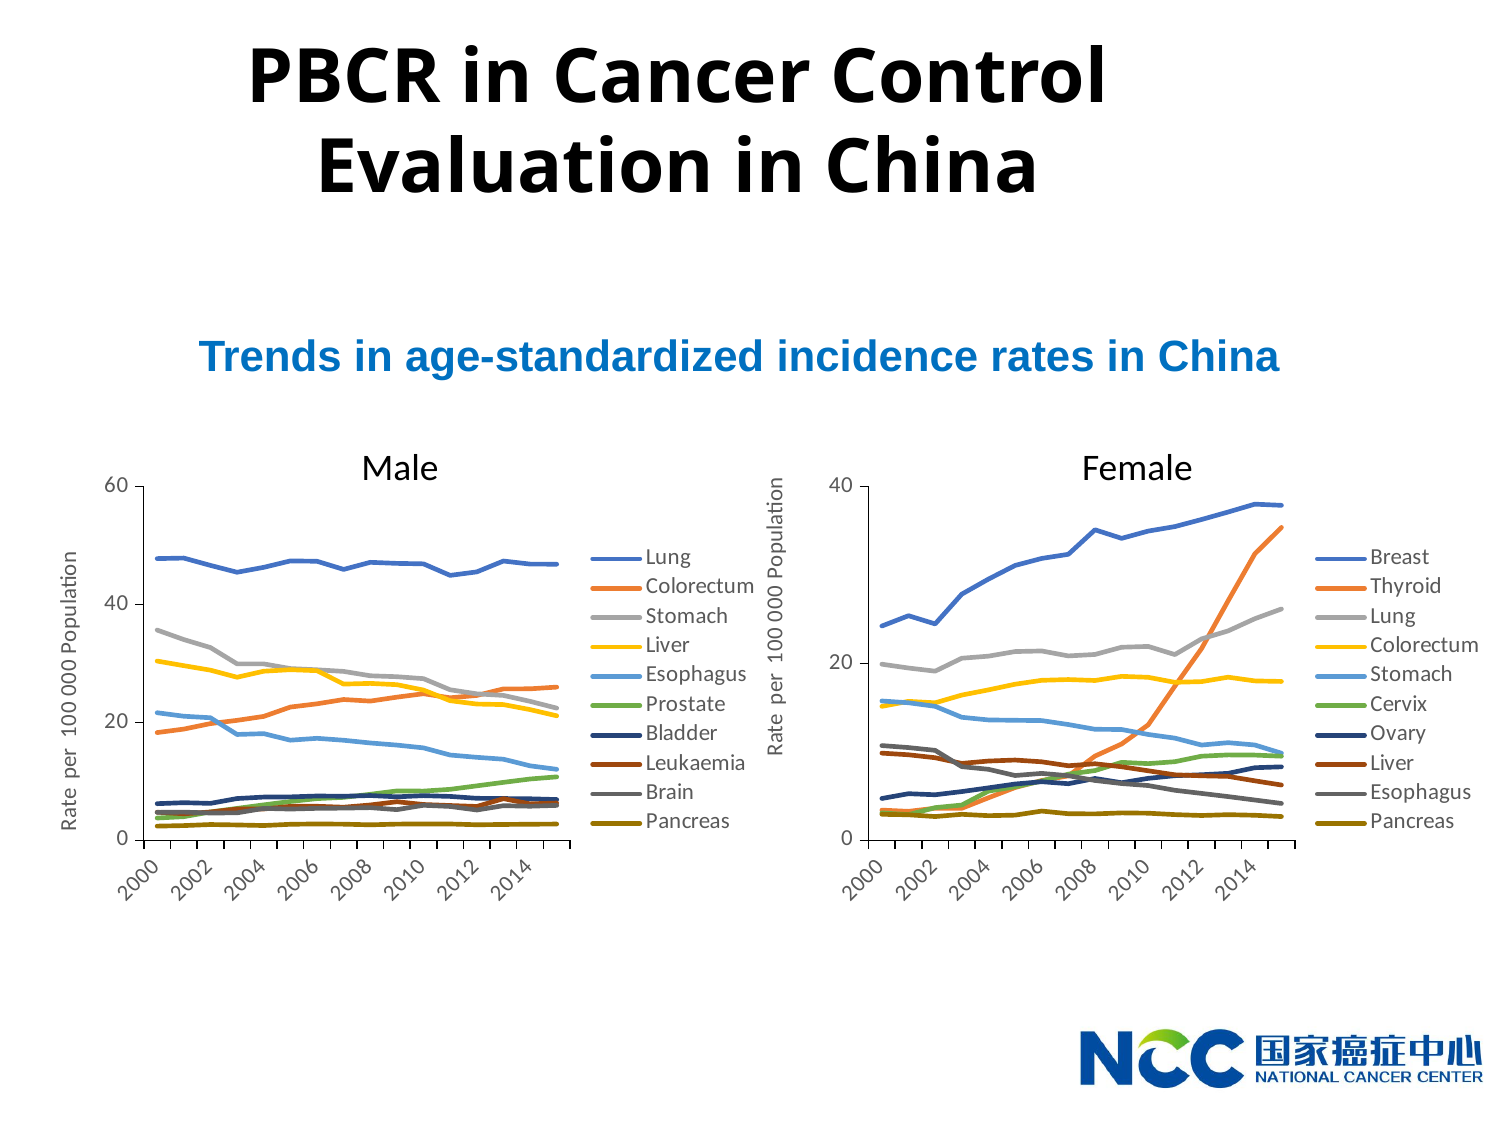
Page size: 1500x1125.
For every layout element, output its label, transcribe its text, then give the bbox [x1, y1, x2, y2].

picture [1062, 1000, 1500, 1125]
text_box PBCR in Cancer Control Evaluation in China [111, 20, 1244, 216]
text_box Male [346, 435, 454, 466]
text_box Female [1067, 435, 1208, 466]
chart [25, 466, 1500, 917]
text_box Trends in age-standardized incidence rates in China [115, 320, 1363, 388]
